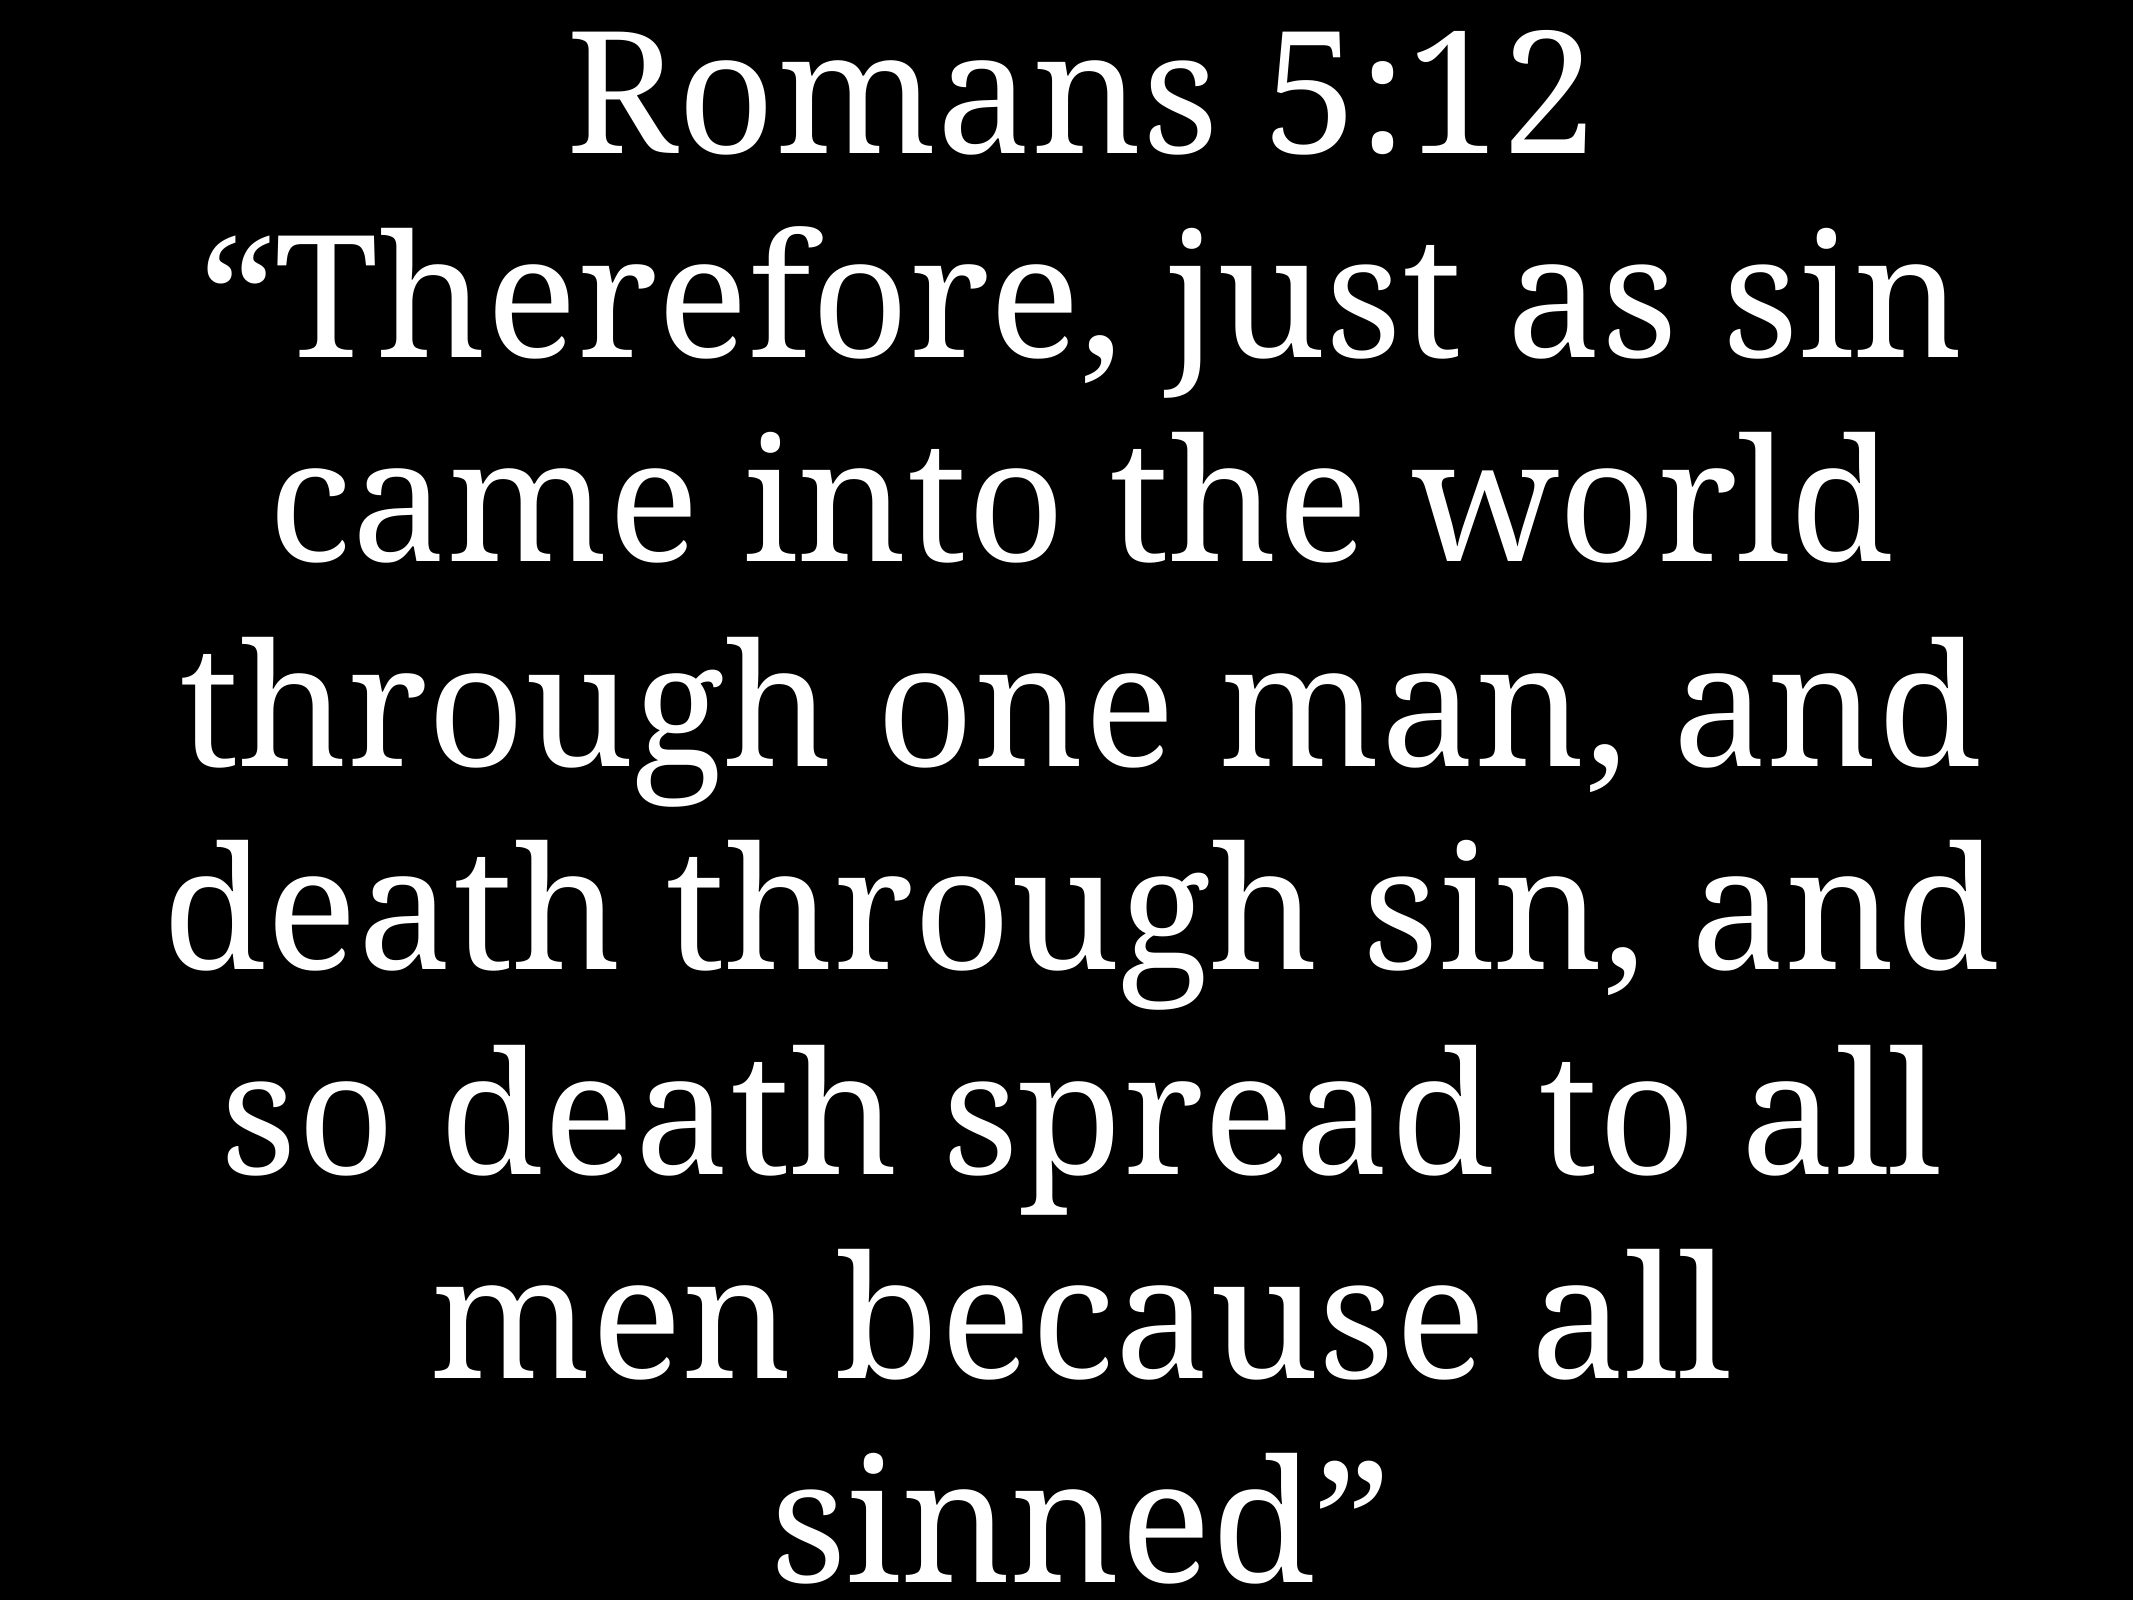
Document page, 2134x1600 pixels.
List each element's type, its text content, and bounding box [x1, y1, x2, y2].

title Romans 5:12 “Therefore, just as sin came into the world through one man, and death through sin, and so death spread to all men because all sinned” [109, 110, 2054, 1490]
